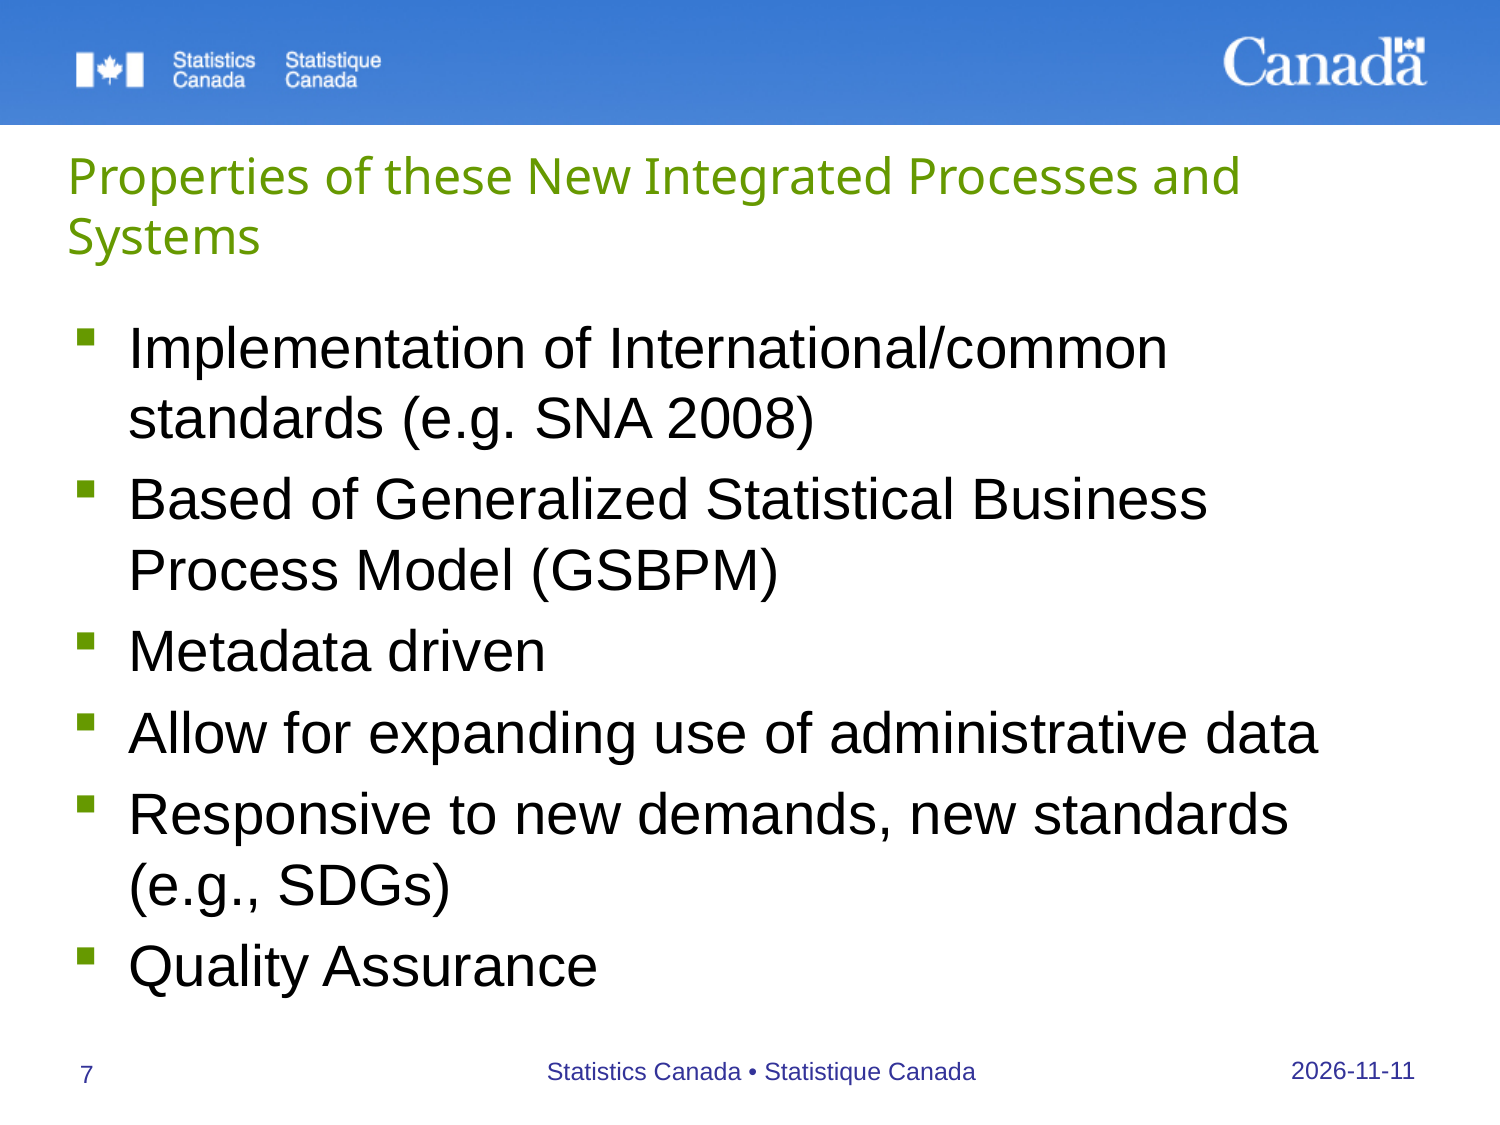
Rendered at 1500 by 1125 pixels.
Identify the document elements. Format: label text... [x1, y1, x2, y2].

slide_number 7 [64, 1051, 315, 1125]
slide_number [1222, 1046, 1431, 1125]
footer Statistics Canada • Statistique Canada [442, 1047, 1082, 1125]
picture [0, 0, 1500, 125]
title Properties of these New Integrated Processes and Systems [53, 137, 1431, 233]
list Implementation of International/common standards (e.g. SNA 2008) Based of Generalized Statistical Business Process Model (GSBPM) Metadata driven Allow for expanding use of administrative data Responsive to new demands, new standards (e.g., SDGs) Quality Assurance [57, 302, 1436, 1005]
